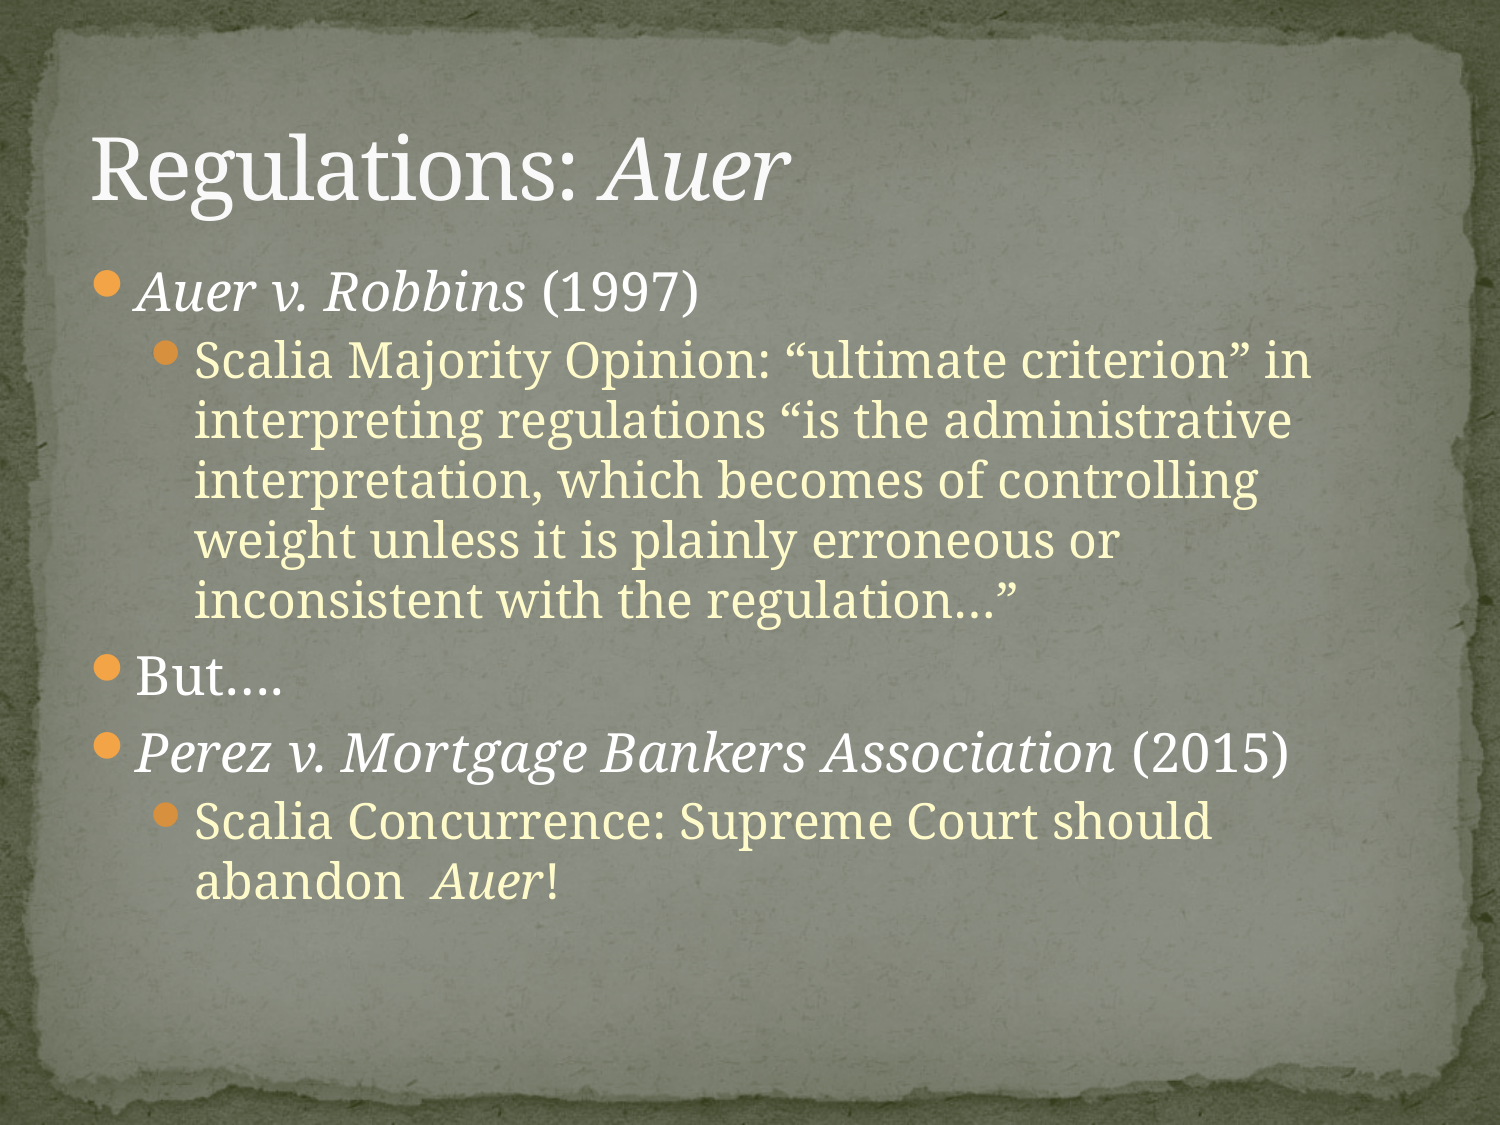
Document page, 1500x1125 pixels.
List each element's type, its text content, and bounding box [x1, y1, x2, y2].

list Auer v. Robbins (1997) Scalia Majority Opinion: “ultimate criterion” in interpreting regulations “is the administrative interpretation, which becomes of controlling weight unless it is plainly erroneous or inconsistent with the regulation…” But…. Perez v. Mortgage Bankers Association (2015) Scalia Concurrence: Supreme Court should abandon Auer! [75, 249, 1425, 1000]
title Regulations: Auer [74, 24, 1425, 225]
